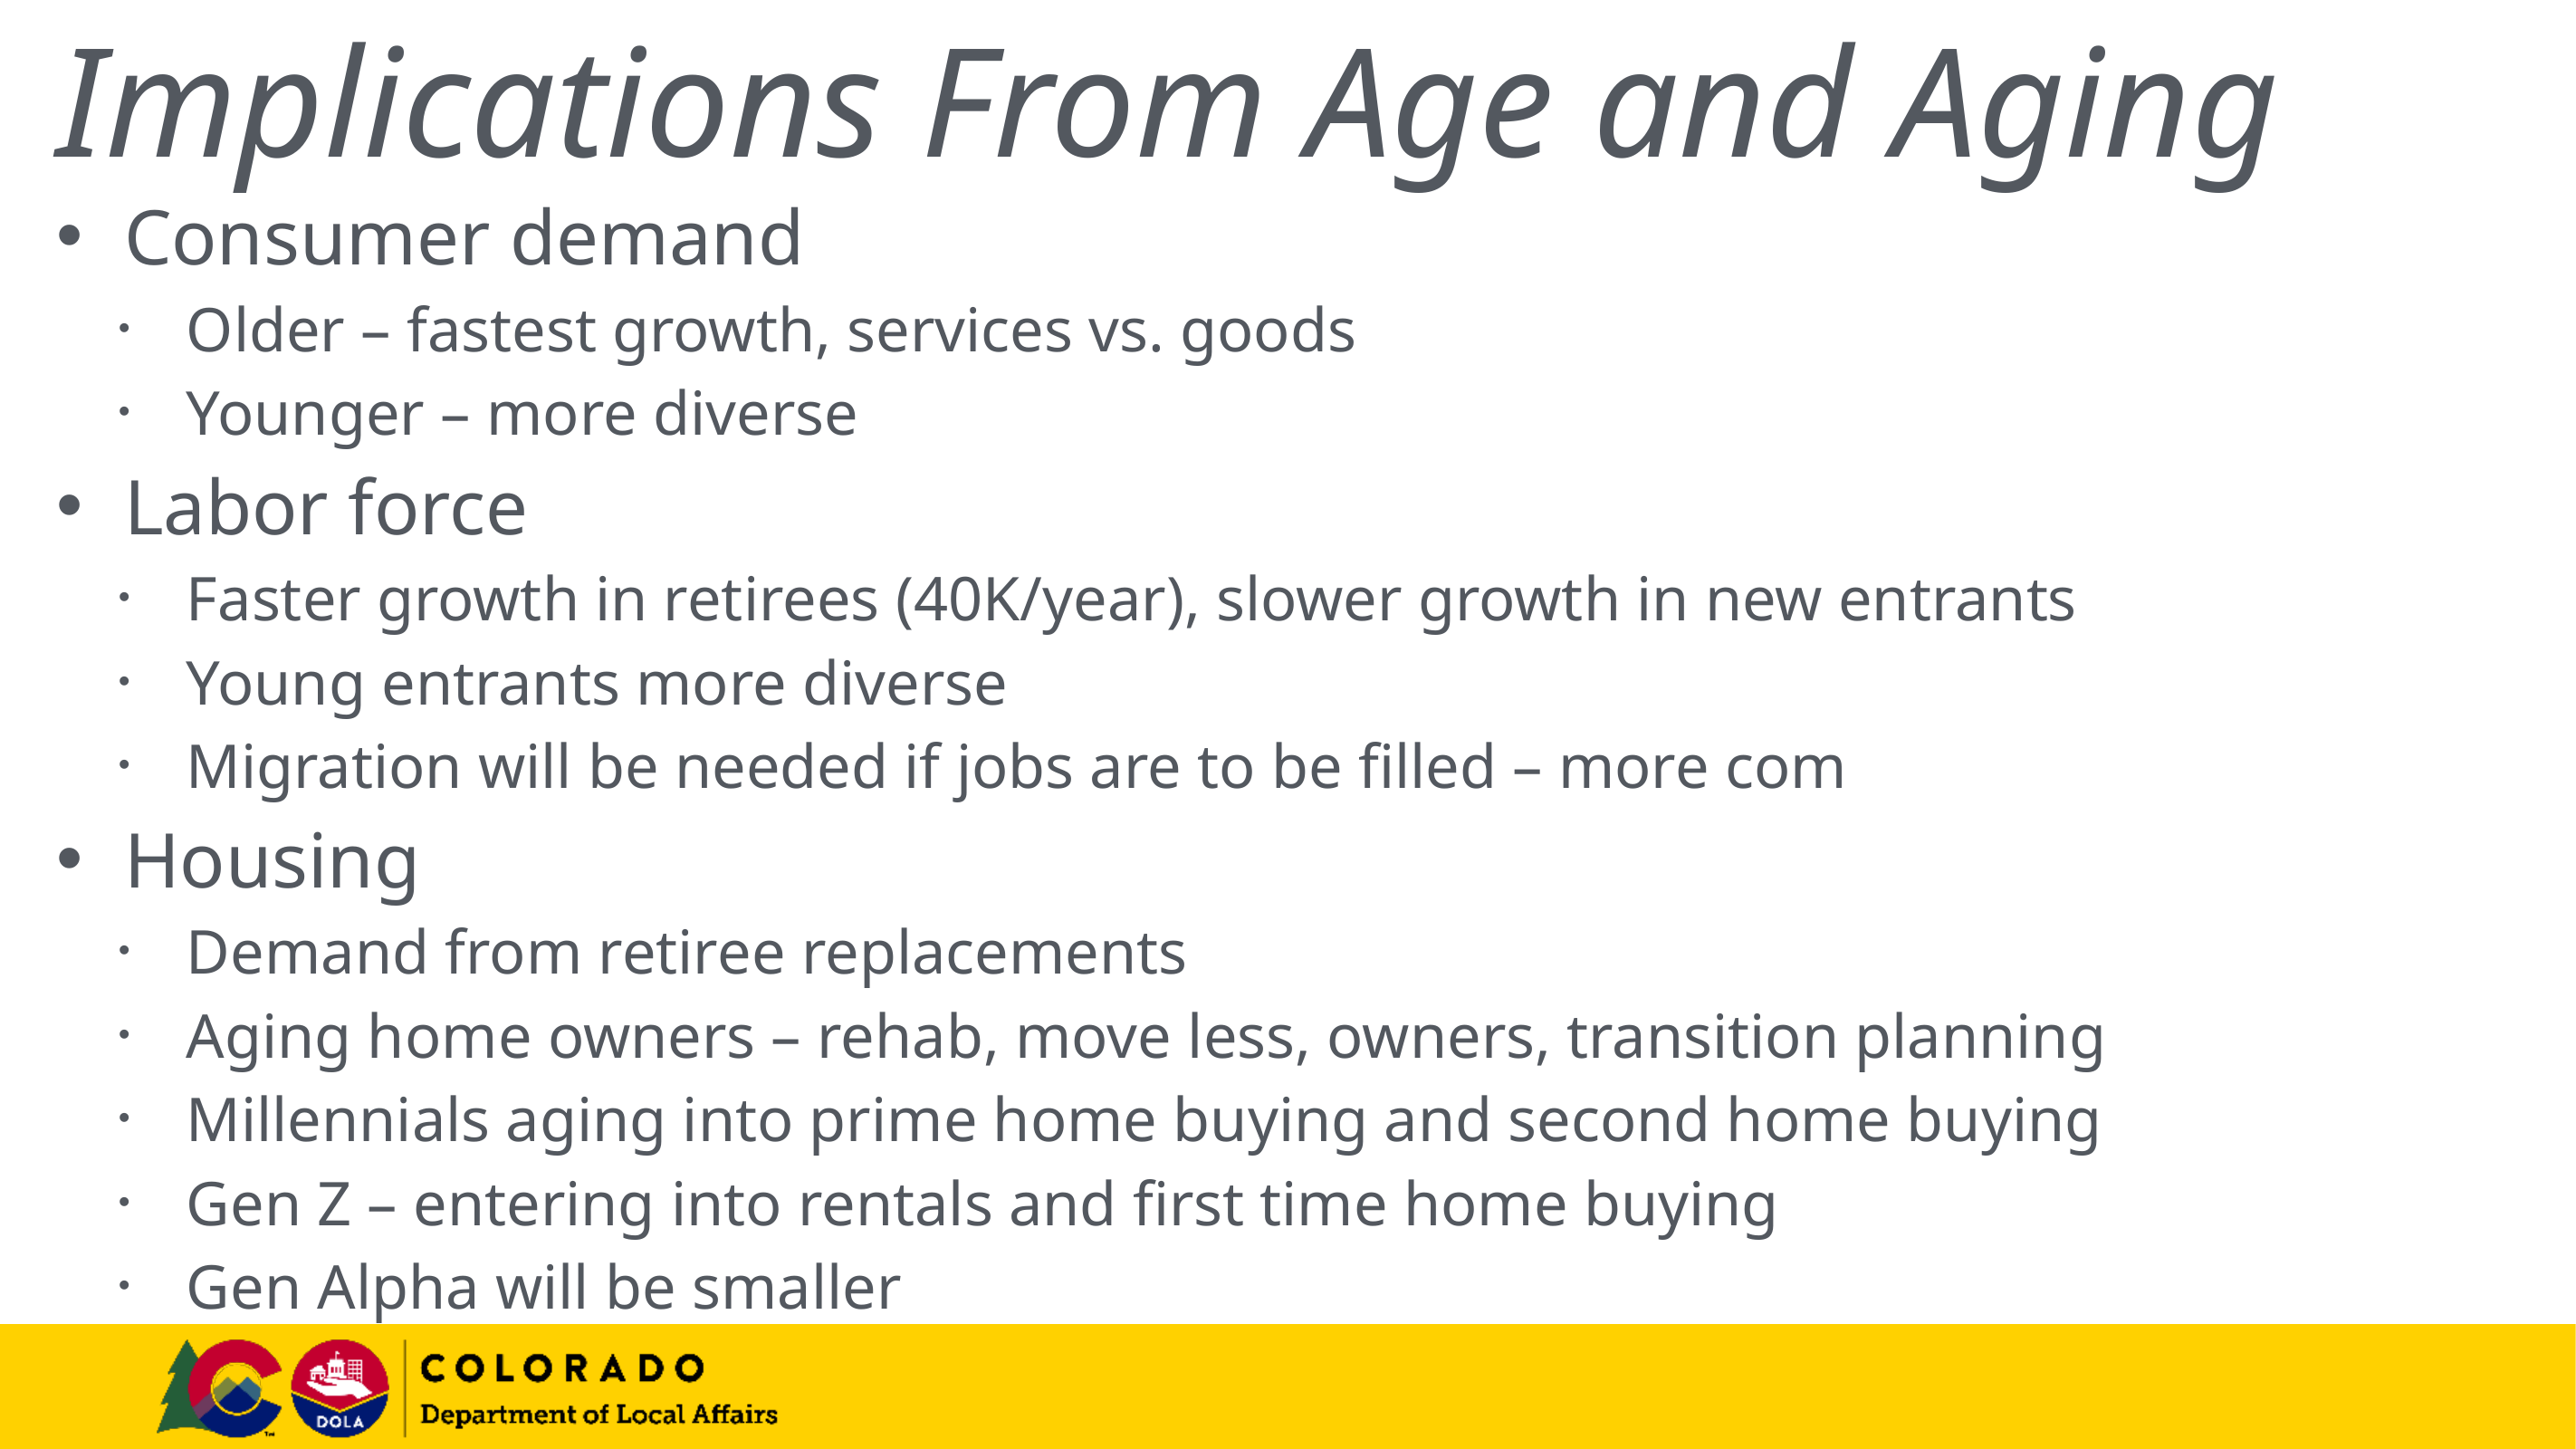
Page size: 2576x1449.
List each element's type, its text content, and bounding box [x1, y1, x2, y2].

picture [156, 1339, 779, 1439]
title Implications From Age and Aging [43, 0, 2511, 179]
list Consumer demand Older – fastest growth, services vs. goods Younger – more diverse Labor force Faster growth in retirees (40K/year), slower growth in new entrants Young entrants more diverse Migration will be needed if jobs are to be filled – more com Housing Demand from retiree replacements Aging home owners – rehab, move less, owners, transition planning Millennials aging into prime home buying and second home buying Gen Z – entering into rentals and first time home buying Gen Alpha will be smaller [43, 182, 2408, 1315]
